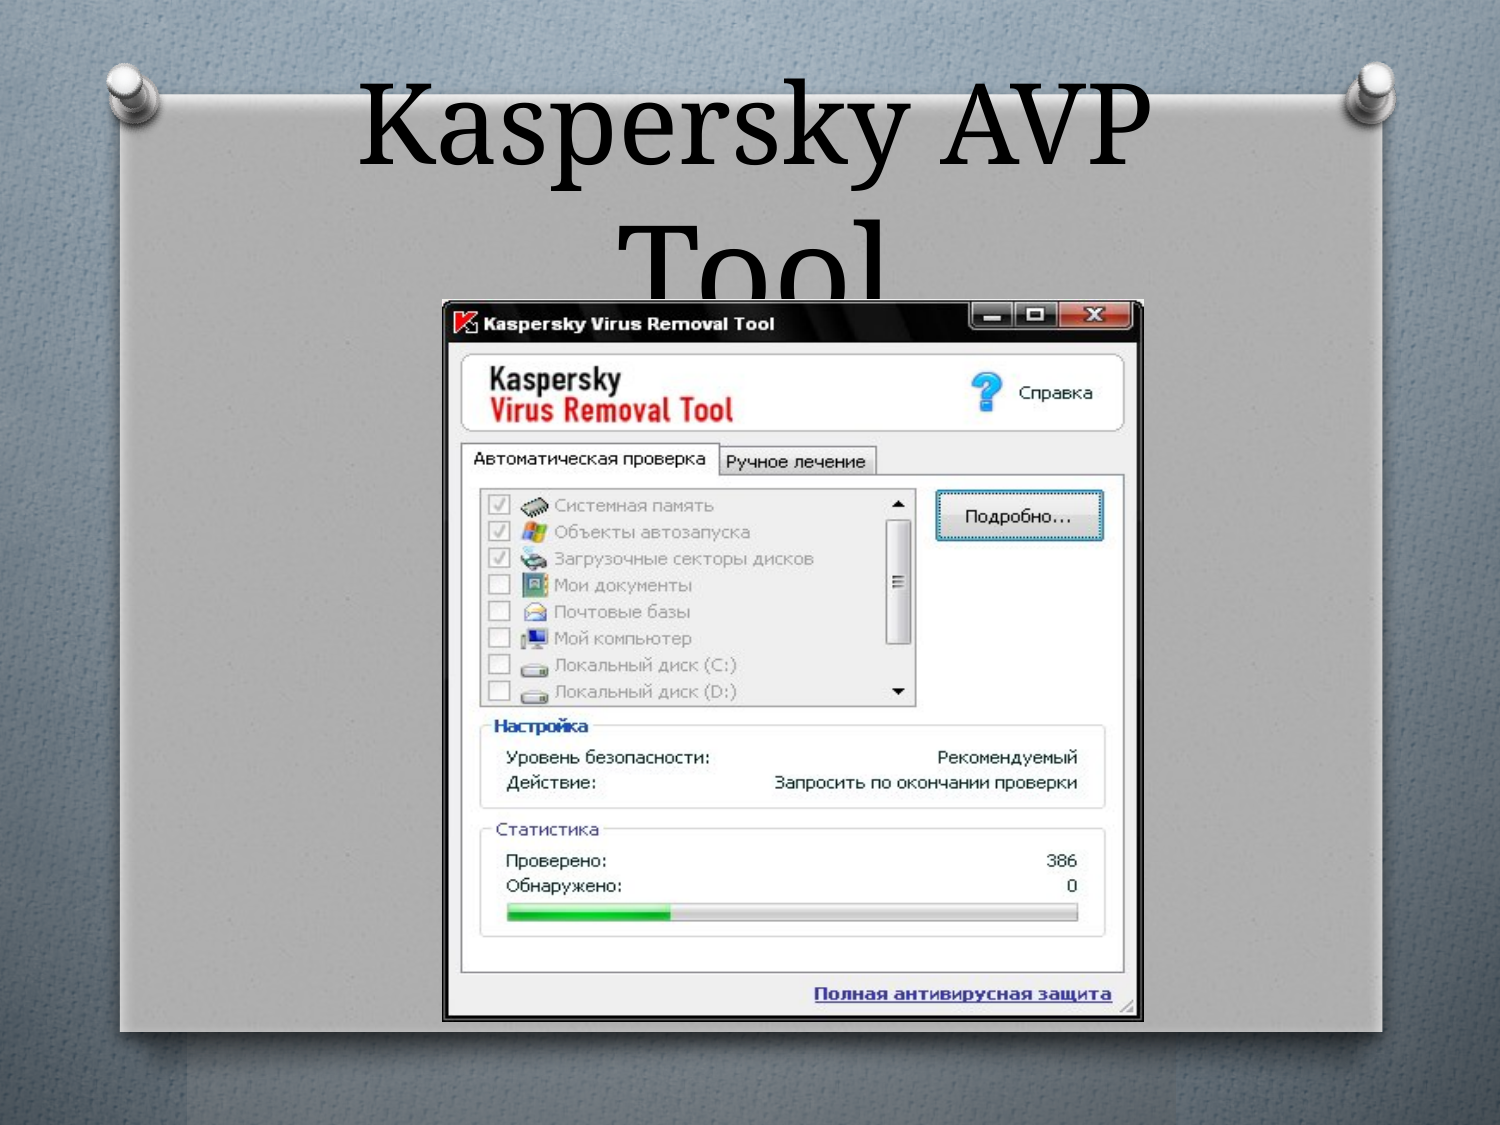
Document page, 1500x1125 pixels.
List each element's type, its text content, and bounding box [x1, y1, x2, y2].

picture [1317, 35, 1439, 156]
picture [442, 299, 1144, 1022]
title Kaspersky AVP Tool [206, 30, 1306, 209]
picture [75, 29, 198, 153]
